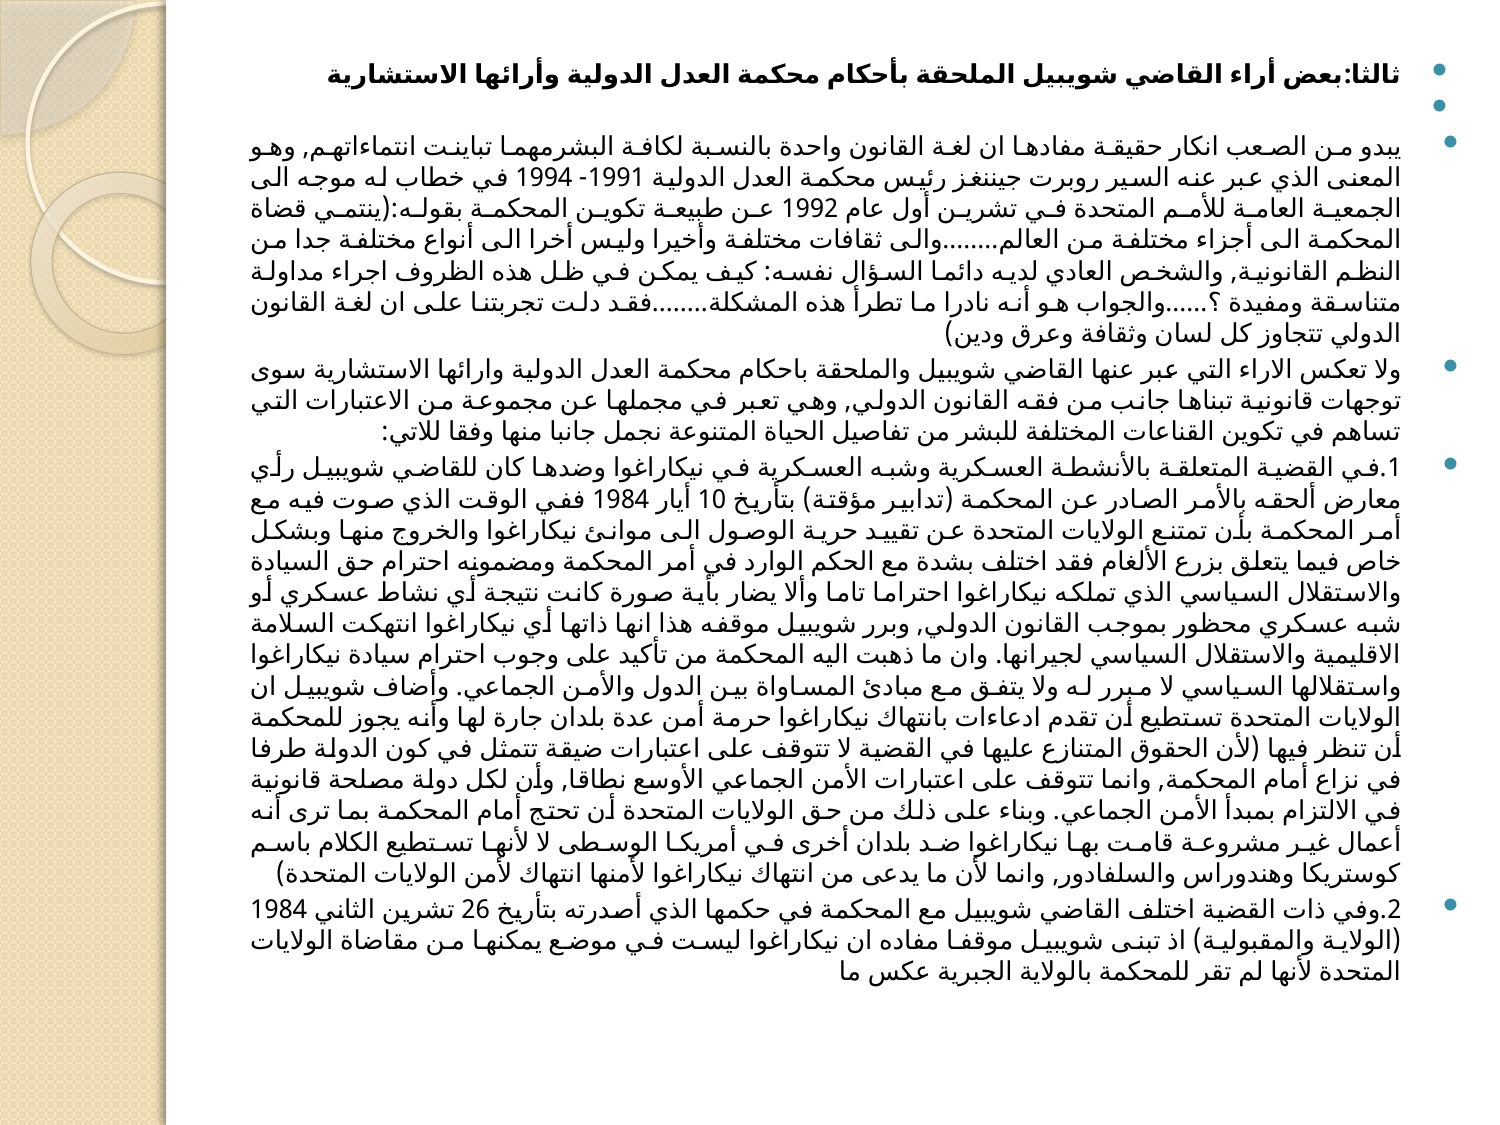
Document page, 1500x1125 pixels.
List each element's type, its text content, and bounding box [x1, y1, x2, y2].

list ثالثا:بعض أراء القاضي شويبيل الملحقة بأحكام محكمة العدل الدولية وأرائها الاستشارية يبدو من الصعب انكار حقيقة مفادها ان لغة القانون واحدة بالنسبة لكافة البشرمهما تباينت انتماءاتهم, وهو المعنى الذي عبر عنه السير روبرت جيننغز رئيس محكمة العدل الدولية 1991- 1994 في خطاب له موجه الى الجمعية العامة للأمم المتحدة في تشرين أول عام 1992 عن طبيعة تكوين المحكمة بقوله:(ينتمي قضاة المحكمة الى أجزاء مختلفة من العالم........والى ثقافات مختلفة وأخيرا وليس أخرا الى أنواع مختلفة جدا من النظم القانونية, والشخص العادي لديه دائما السؤال نفسه: كيف يمكن في ظل هذه الظروف اجراء مداولة متناسقة ومفيدة ؟......والجواب هو أنه نادرا ما تطرأ هذه المشكلة........فقد دلت تجربتنا على ان لغة القانون الدولي تتجاوز كل لسان وثقافة وعرق ودين) ولا تعكس الاراء التي عبر عنها القاضي شويبيل والملحقة باحكام محكمة العدل الدولية وارائها الاستشارية سوى توجهات قانونية تبناها جانب من فقه القانون الدولي, وهي تعبر في مجملها عن مجموعة من الاعتبارات التي تساهم في تكوين القناعات المختلفة للبشر من تفاصيل الحياة المتنوعة نجمل جانبا منها وفقا للاتي: 1.في القضية المتعلقة بالأنشطة العسكرية وشبه العسكرية في نيكاراغوا وضدها كان للقاضي شويبيل رأي معارض ألحقه بالأمر الصادر عن المحكمة (تدابير مؤقتة) بتأريخ 10 أيار 1984 ففي الوقت الذي صوت فيه مع أمر المحكمة بأن تمتنع الولايات المتحدة عن تقييد حرية الوصول الى موانئ نيكاراغوا والخروج منها وبشكل خاص فيما يتعلق بزرع الألغام فقد اختلف بشدة مع الحكم الوارد في أمر المحكمة ومضمونه احترام حق السيادة والاستقلال السياسي الذي تملكه نيكاراغوا احتراما تاما وألا يضار بأية صورة كانت نتيجة أي نشاط عسكري أو شبه عسكري محظور بموجب القانون الدولي, وبرر شويبيل موقفه هذا انها ذاتها أي نيكاراغوا انتهكت السلامة الاقليمية والاستقلال السياسي لجيرانها. وان ما ذهبت اليه المحكمة من تأكيد على وجوب احترام سيادة نيكاراغوا واستقلالها السياسي لا مبرر له ولا يتفق مع مبادئ المساواة بين الدول والأمن الجماعي. وأضاف شويبيل ان الولايات المتحدة تستطيع أن تقدم ادعاءات بانتهاك نيكاراغوا حرمة أمن عدة بلدان جارة لها وأنه يجوز للمحكمة أن تنظر فيها (لأن الحقوق المتنازع عليها في القضية لا تتوقف على اعتبارات ضيقة تتمثل في كون الدولة طرفا في نزاع أمام المحكمة, وانما تتوقف على اعتبارات الأمن الجماعي الأوسع نطاقا, وأن لكل دولة مصلحة قانونية في الالتزام بمبدأ الأمن الجماعي. وبناء على ذلك من حق الولايات المتحدة أن تحتج أمام المحكمة بما ترى أنه أعمال غير مشروعة قامت بها نيكاراغوا ضد بلدان أخرى في أمريكا الوسطى لا لأنها تستطيع الكلام باسم كوستريكا وهندوراس والسلفادور, وانما لأن ما يدعى من انتهاك نيكاراغوا لأمنها انتهاك لأمن الولايات المتحدة) 2.وفي ذات القضية اختلف القاضي شويبيل مع المحكمة في حكمها الذي أصدرته بتأريخ 26 تشرين الثاني 1984 (الولاية والمقبولية) اذ تبنى شويبيل موقفا مفاده ان نيكاراغوا ليست في موضع يمكنها من مقاضاة الولايات المتحدة لأنها لم تقر للمحكمة بالولاية الجبرية عكس ما [235, 50, 1466, 1025]
